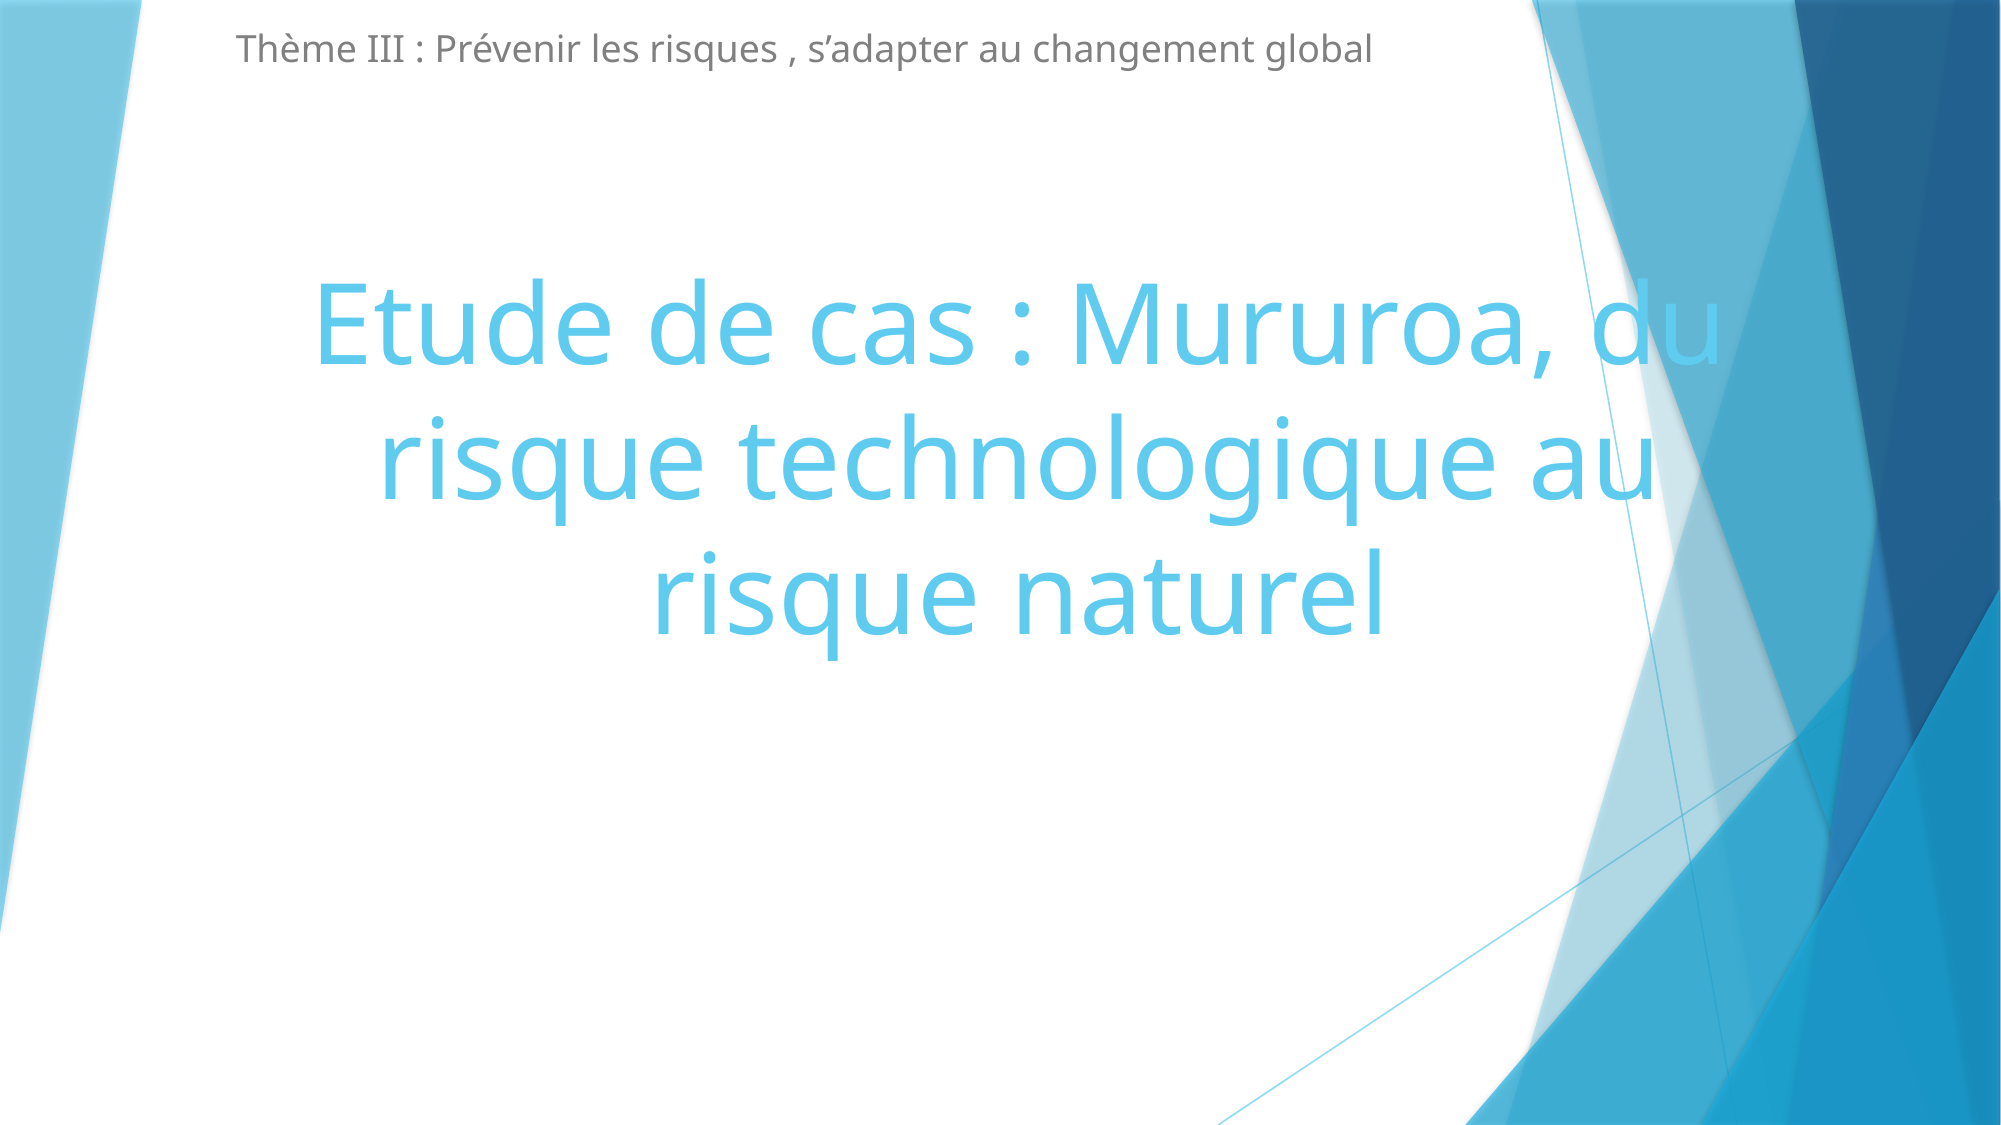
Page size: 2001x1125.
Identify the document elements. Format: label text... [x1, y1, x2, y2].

title Etude de cas : Mururoa, du risque technologique au risque naturel [247, 394, 1792, 665]
subtitle Thème III : Prévenir les risques , s’adapter au changement global [125, 17, 1400, 198]
